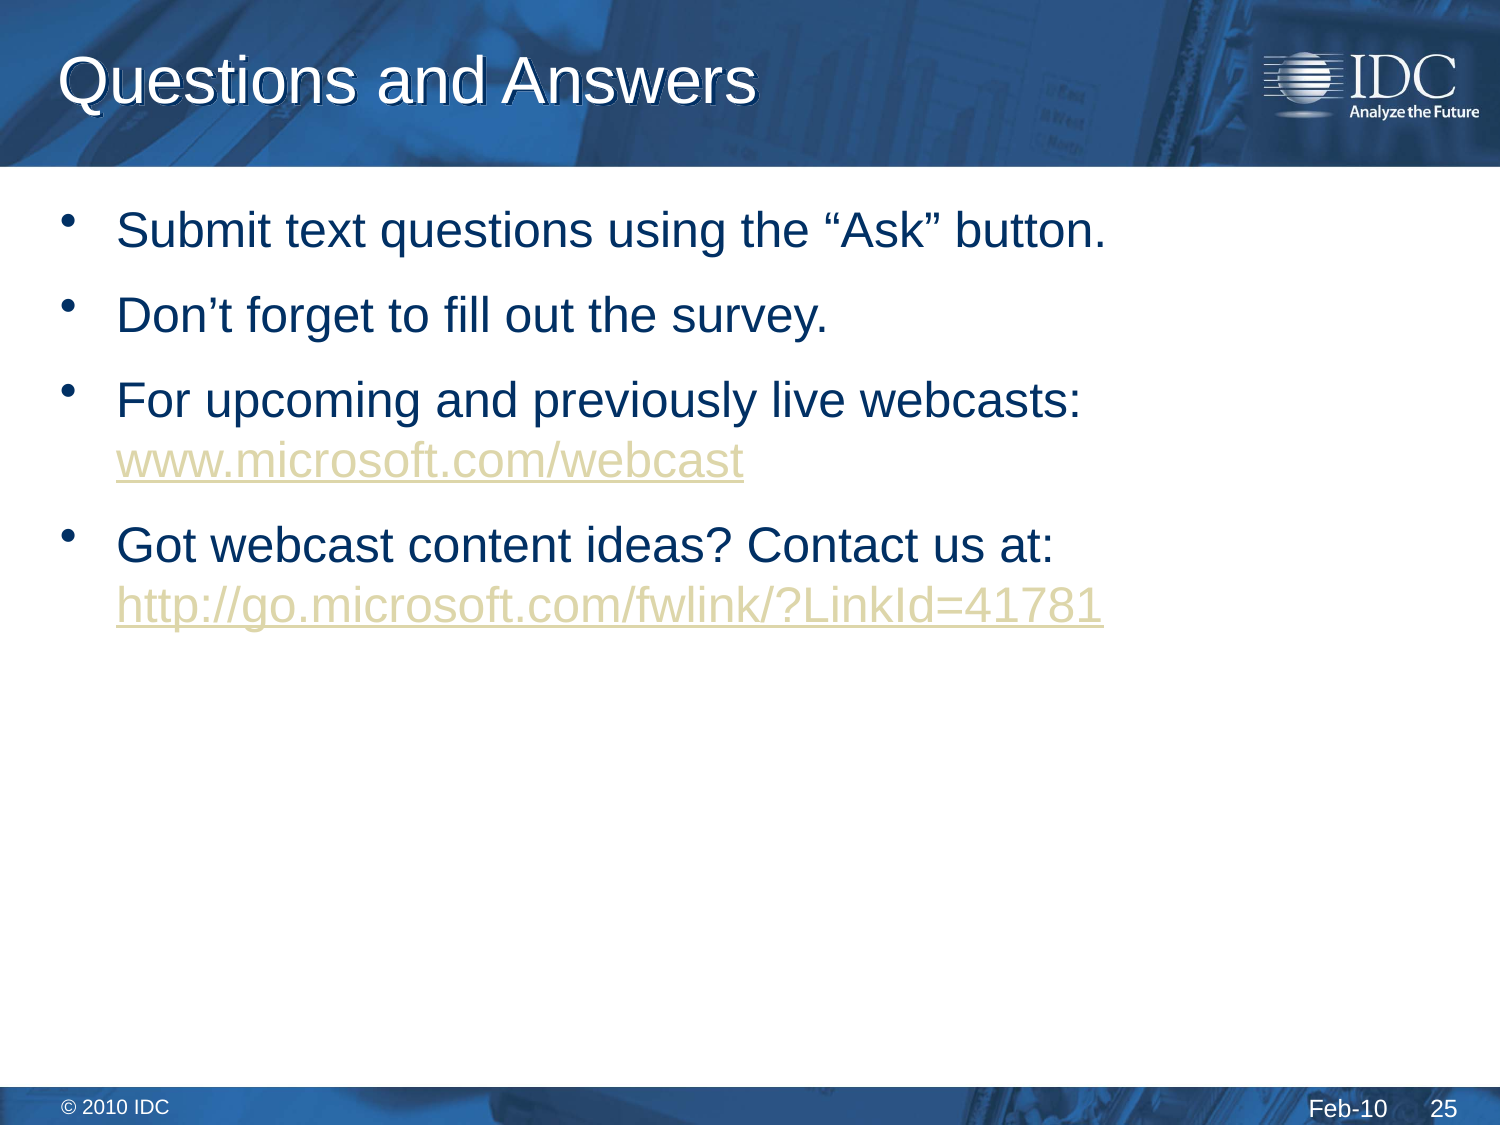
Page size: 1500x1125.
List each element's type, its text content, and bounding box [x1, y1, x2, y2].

title Questions and Answers [42, 0, 1238, 164]
picture [0, 0, 1500, 1125]
list Submit text questions using the “Ask” button. Don’t forget to fill out the survey. For upcoming and previously live webcasts: www.microsoft.com/webcast Got webcast content ideas? Contact us at: http://go.microsoft.com/fwlink/?LinkId=41781 [44, 189, 1473, 1071]
